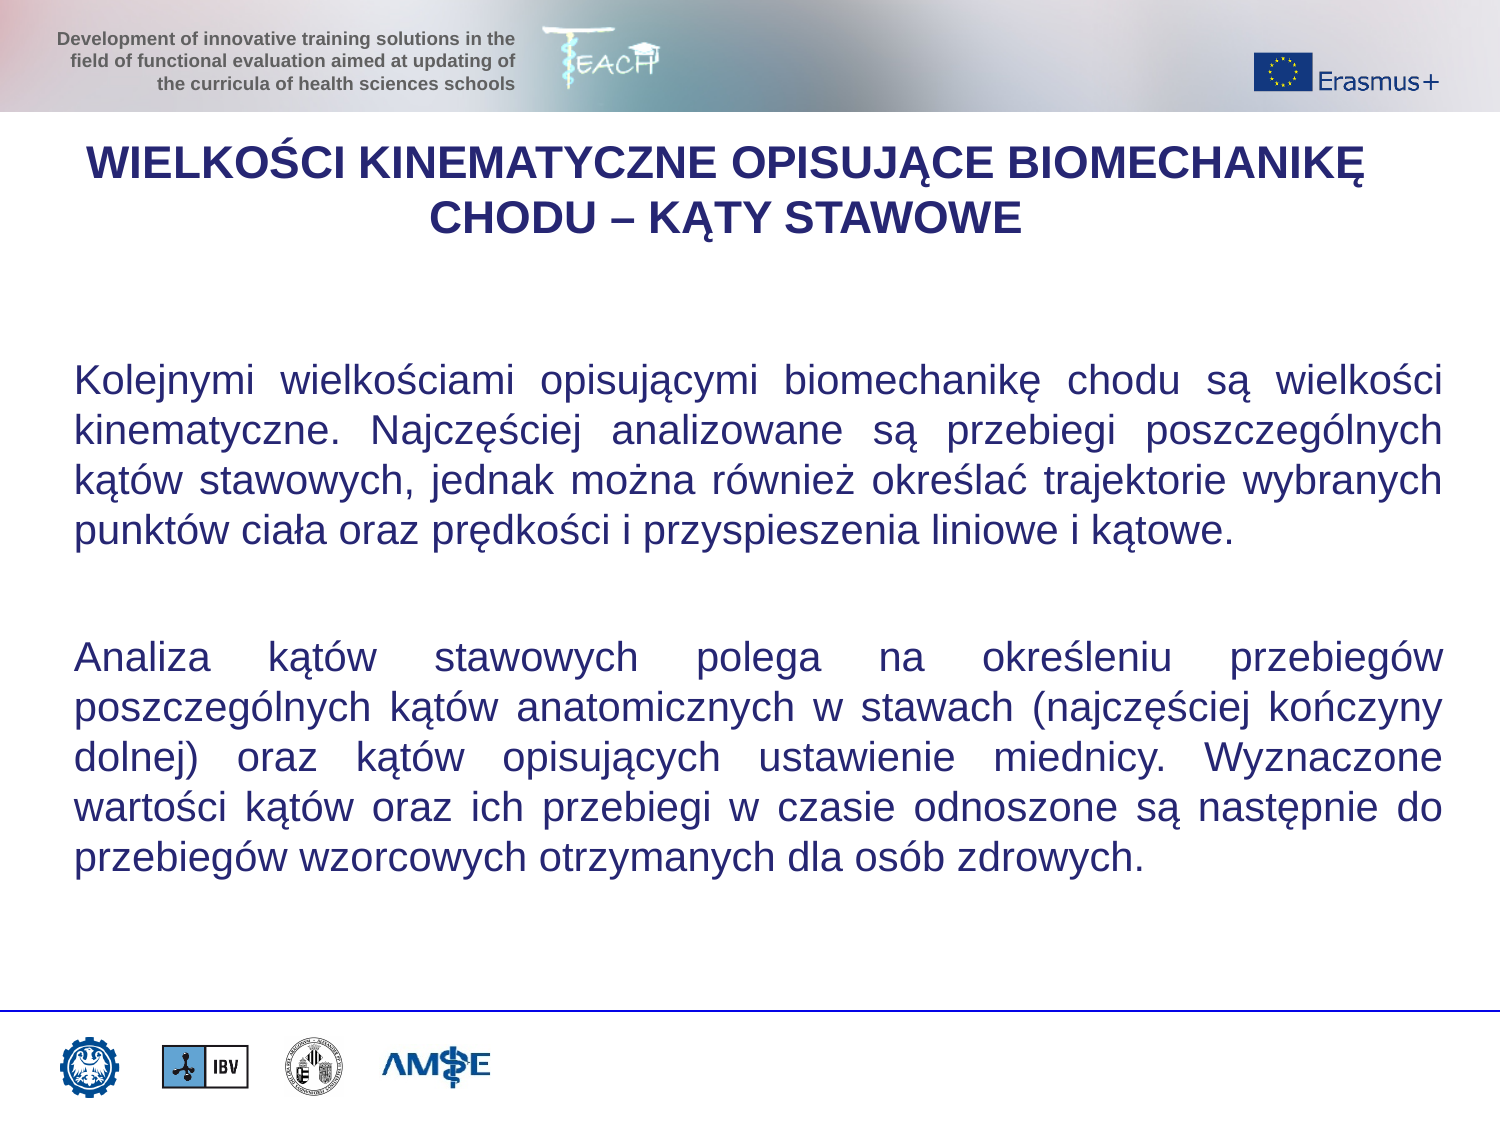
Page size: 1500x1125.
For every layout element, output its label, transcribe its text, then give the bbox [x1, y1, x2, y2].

text_box Kolejnymi wielkościami opisującymi biomechanikę chodu są wielkości kinematyczne. Najczęściej analizowane są przebiegi poszczególnych kątów stawowych, jednak można również określać trajektorie wybranych punktów ciała oraz prędkości i przyspieszenia liniowe i kątowe. [59, 345, 1459, 561]
picture [53, 1035, 126, 1099]
picture [379, 1044, 491, 1089]
text_box WIELKOŚCI KINEMATYCZNE OPISUJĄCE BIOMECHANIKĘ CHODU – KĄTY STAWOWE [59, 125, 1394, 251]
picture [284, 1036, 344, 1097]
text_box Analiza kątów stawowych polega na określeniu przebiegów poszczególnych kątów anatomicznych w stawach (najczęściej kończyny dolnej) oraz kątów opisujących ustawienie miednicy. Wyznaczone wartości kątów oraz ich przebiegi w czasie odnoszone są następnie do przebiegów wzorcowych otrzymanych dla osób zdrowych. [59, 622, 1459, 888]
picture [0, 1, 1500, 112]
picture [161, 1044, 249, 1089]
